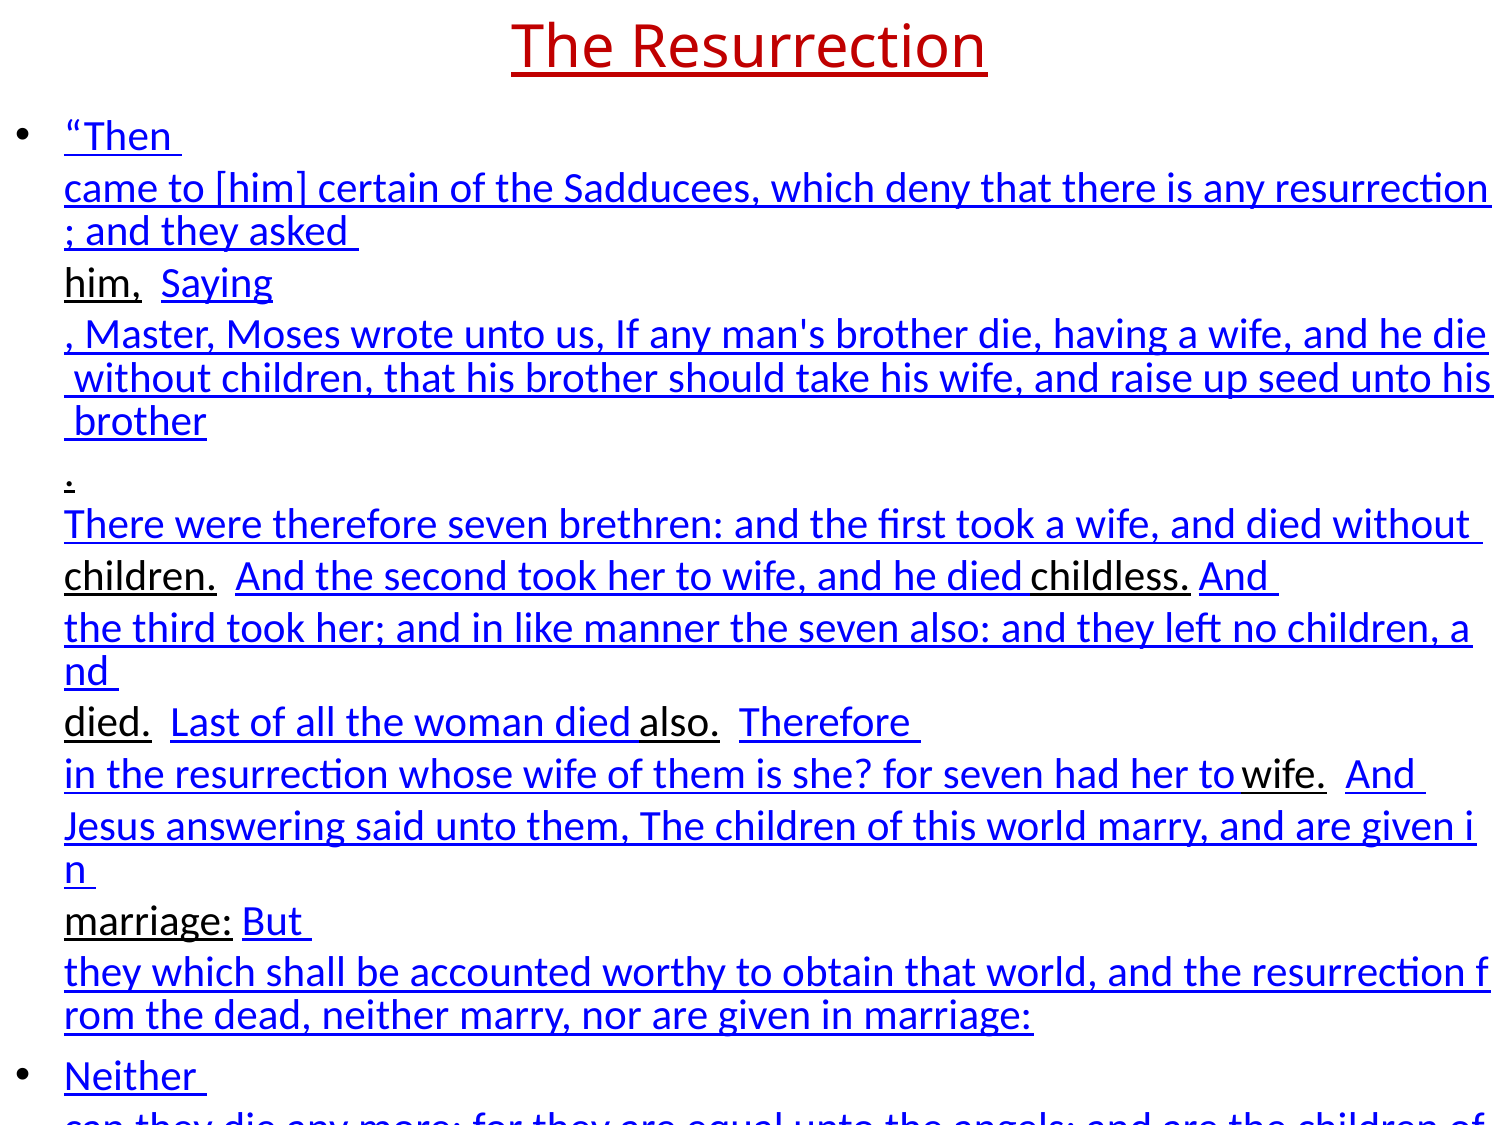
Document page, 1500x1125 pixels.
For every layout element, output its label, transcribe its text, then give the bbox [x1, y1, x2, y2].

list “Then came to [him] certain of the Sadducees, which deny that there is any resurrection; and they asked him, Saying, Master, Moses wrote unto us, If any man's brother die, having a wife, and he die without children, that his brother should take his wife, and raise up seed unto his brother. There were therefore seven brethren: and the first took a wife, and died without children. And the second took her to wife, and he died childless. And the third took her; and in like manner the seven also: and they left no children, and died. Last of all the woman died also. Therefore in the resurrection whose wife of them is she? for seven had her to wife. And Jesus answering said unto them, The children of this world marry, and are given in marriage: But they which shall be accounted worthy to obtain that world, and the resurrection from the dead, neither marry, nor are given in marriage: Neither can they die any more: for they are equal unto the angels; and are the children of God, being the children of the resurrection. Now that the dead are raised, even Moses shewed at the bush, when he calleth the Lord the God of Abraham, and the God of Isaac, and the God of Jacob. For he is not a God of the dead, but of the living: for all live unto him. Then certain of the scribes answering said, Master, thou hast well said.” Luke 20:27-39 [0, 99, 1500, 1125]
title The Resurrection [75, 0, 1425, 88]
